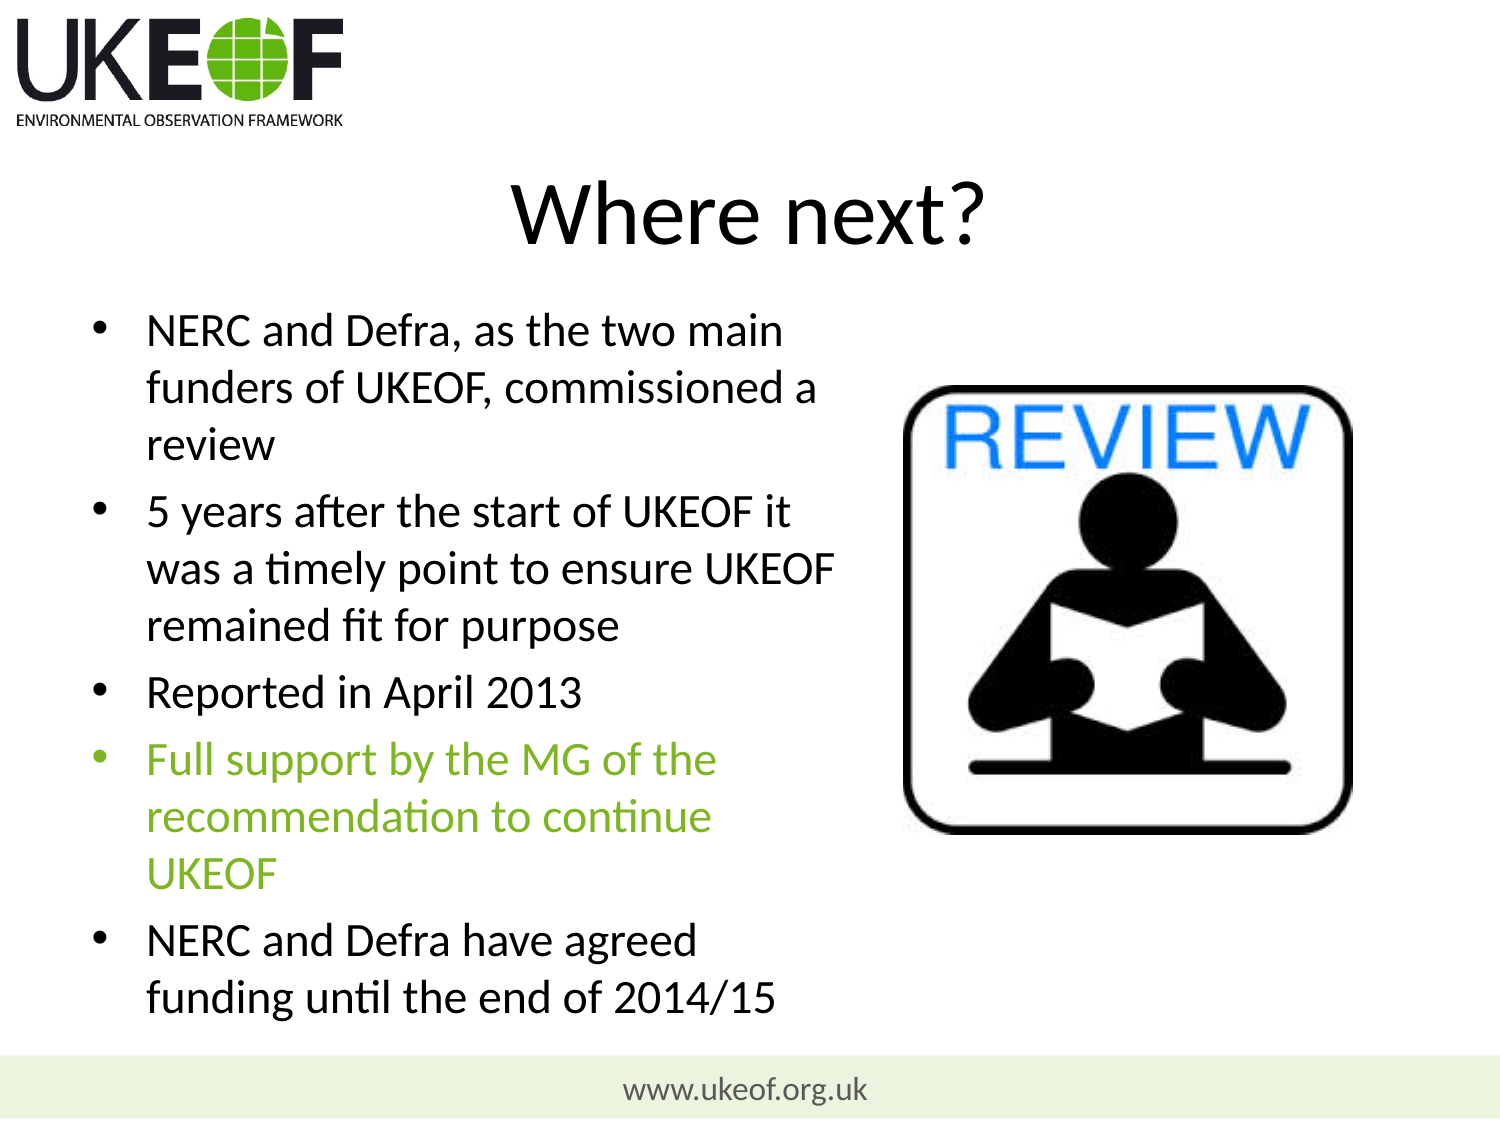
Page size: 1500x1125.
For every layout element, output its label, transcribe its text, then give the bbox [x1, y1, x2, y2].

picture [17, 17, 343, 126]
list NERC and Defra, as the two main funders of UKEOF, commissioned a review 5 years after the start of UKEOF it was a timely point to ensure UKEOF remained fit for purpose Reported in April 2013 Full support by the MG of the recommendation to continue UKEOF NERC and Defra have agreed funding until the end of 2014/15 [76, 290, 869, 1034]
title Where next? [76, 137, 1424, 279]
picture [903, 385, 1353, 835]
